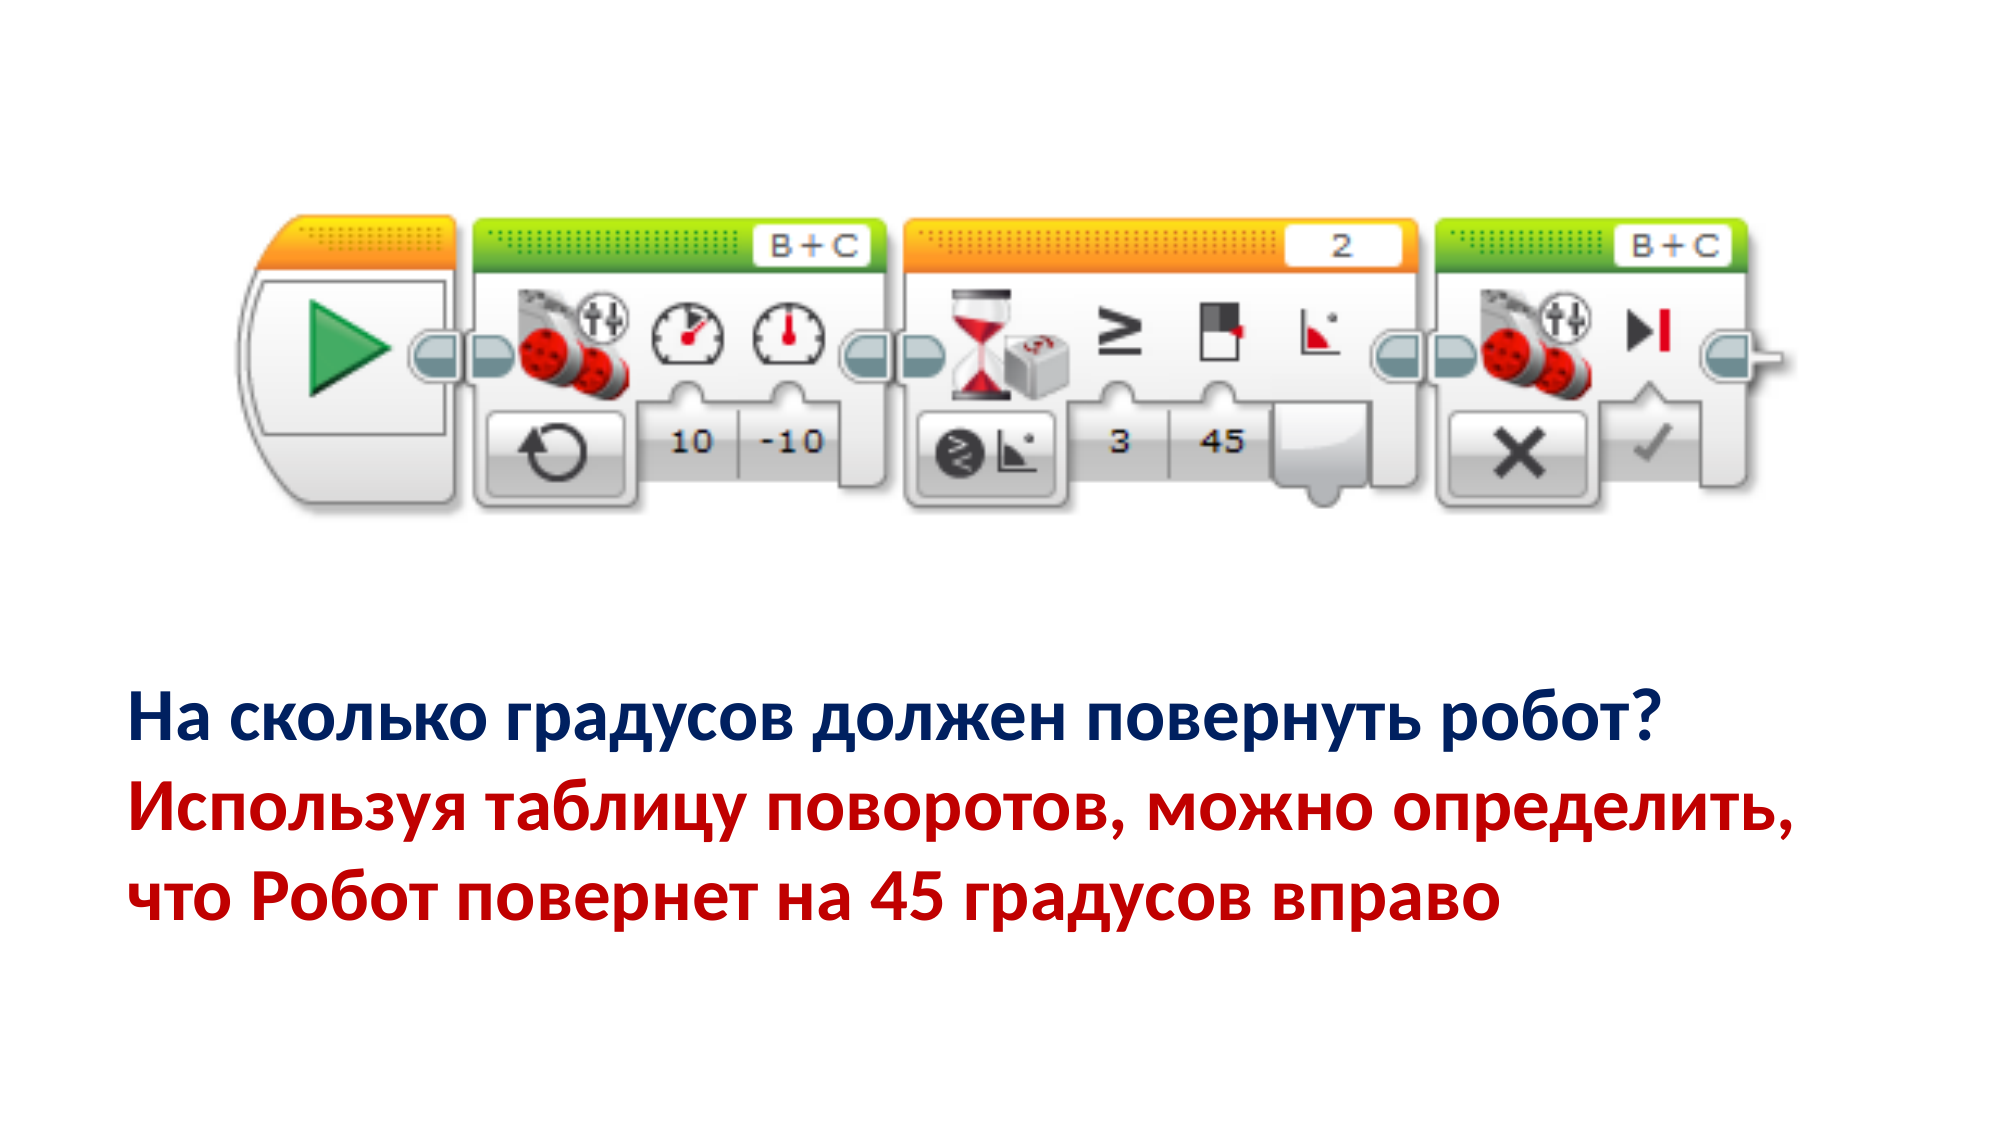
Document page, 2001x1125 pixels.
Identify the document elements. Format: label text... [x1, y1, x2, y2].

text_box На сколько градусов должен повернуть робот? Используя таблицу поворотов, можно определить, что Робот повернет на 45 градусов вправо [113, 657, 1890, 943]
picture [150, 181, 1839, 556]
